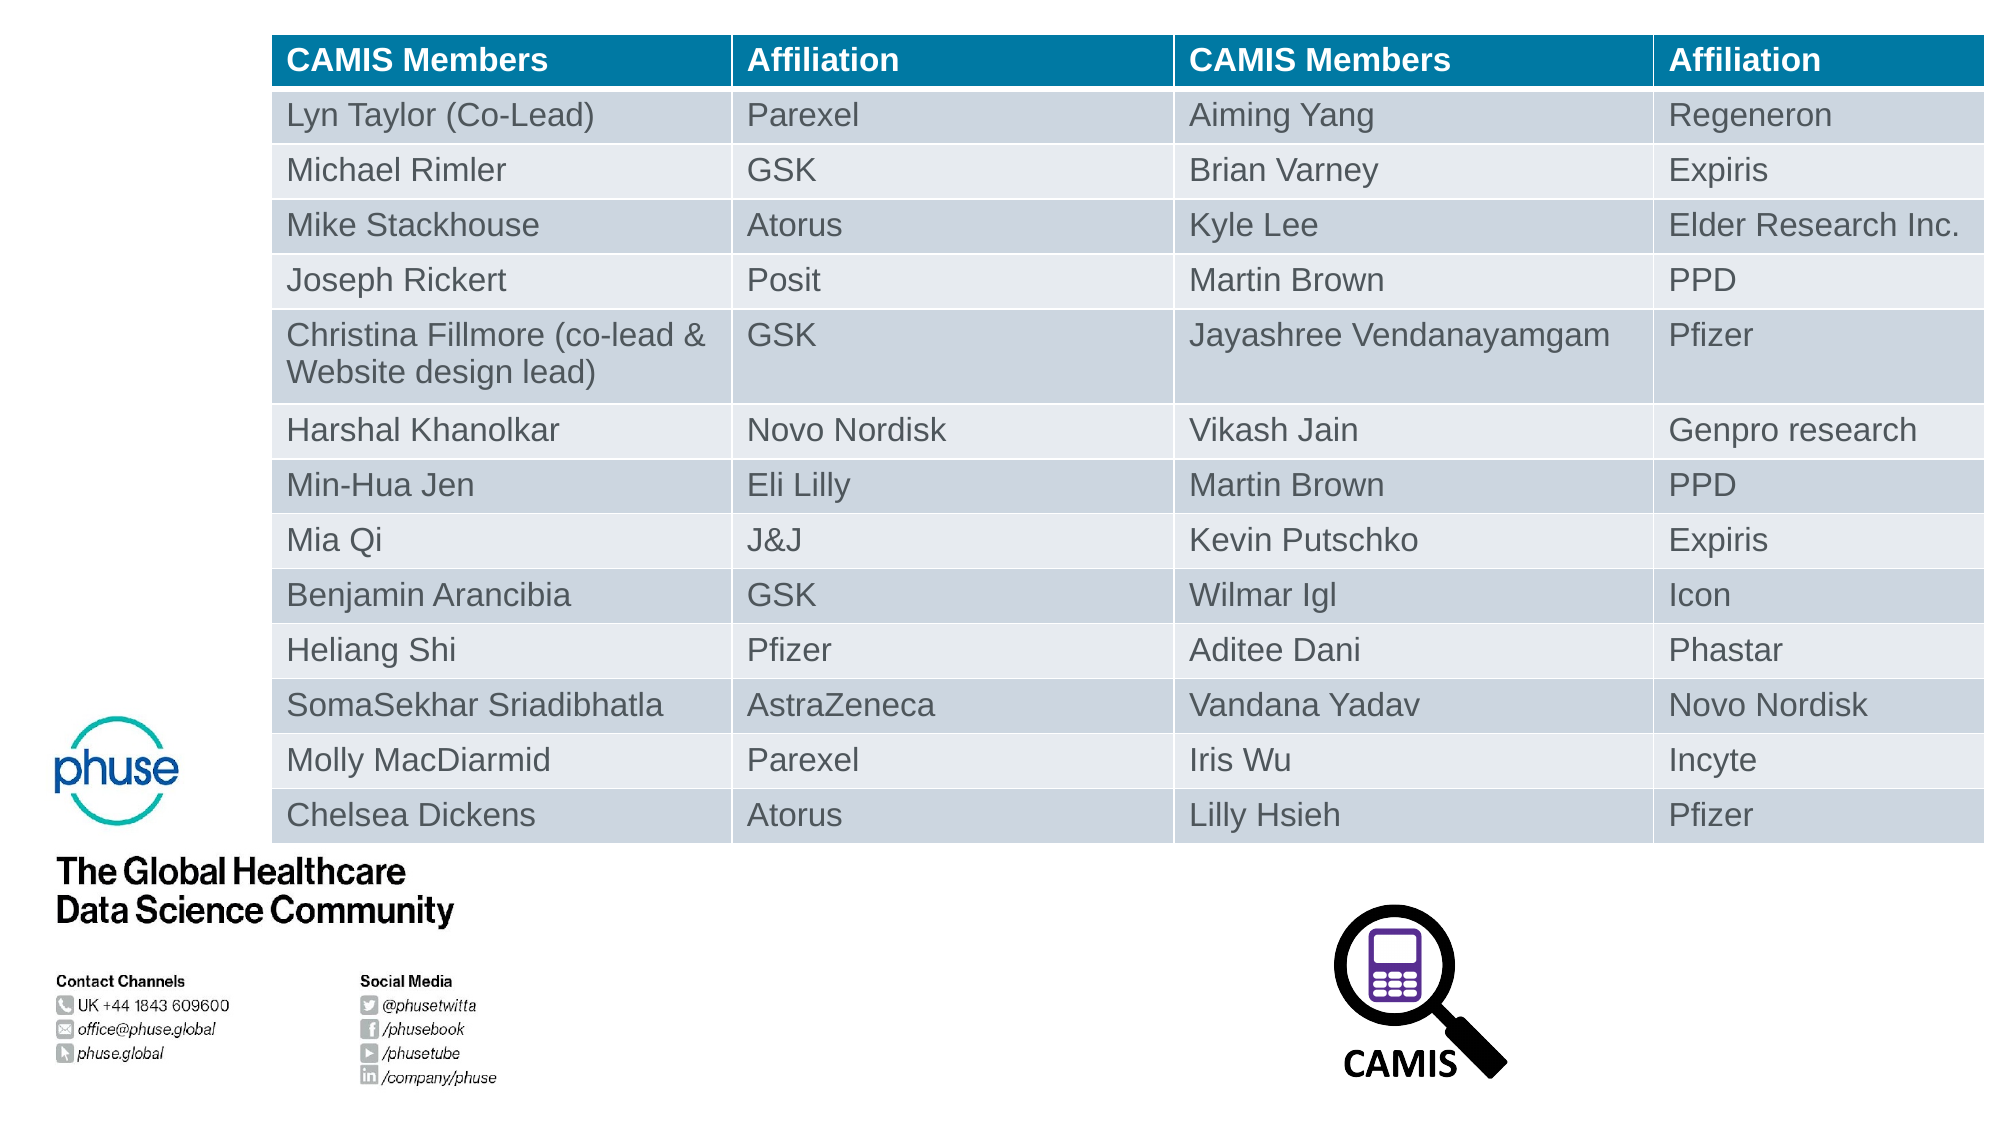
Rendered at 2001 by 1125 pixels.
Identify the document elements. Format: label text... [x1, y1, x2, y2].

table_cell Pfizer [1697, 310, 1984, 403]
table_cell Phastar [1697, 624, 1984, 678]
table_cell Expiris [1697, 514, 1984, 568]
table_cell Genpro research [1697, 405, 1984, 458]
table_cell Incyte [1697, 734, 1984, 788]
table_cell PPD [1697, 460, 1984, 513]
picture [0, 112, 1697, 1125]
table_header Affiliation [733, 35, 1173, 86]
table_header Affiliation [1654, 35, 1984, 86]
table_cell PPD [1697, 255, 1984, 308]
table_header CAMIS Members [1175, 35, 1653, 86]
table_cell Aiming Yang [1175, 92, 1653, 112]
table_cell Parexel [733, 92, 1173, 112]
table_cell Novo Nordisk [1697, 679, 1984, 733]
table_cell Elder Research Inc. [1697, 200, 1984, 253]
table_cell Lyn Taylor (Co-Lead) [272, 92, 731, 112]
table_cell Pfizer [1697, 789, 1984, 843]
table_header CAMIS Members [272, 35, 731, 86]
table_cell Expiris [1697, 145, 1984, 198]
table_cell Regeneron [1654, 92, 1984, 143]
table_cell Icon [1697, 569, 1984, 623]
